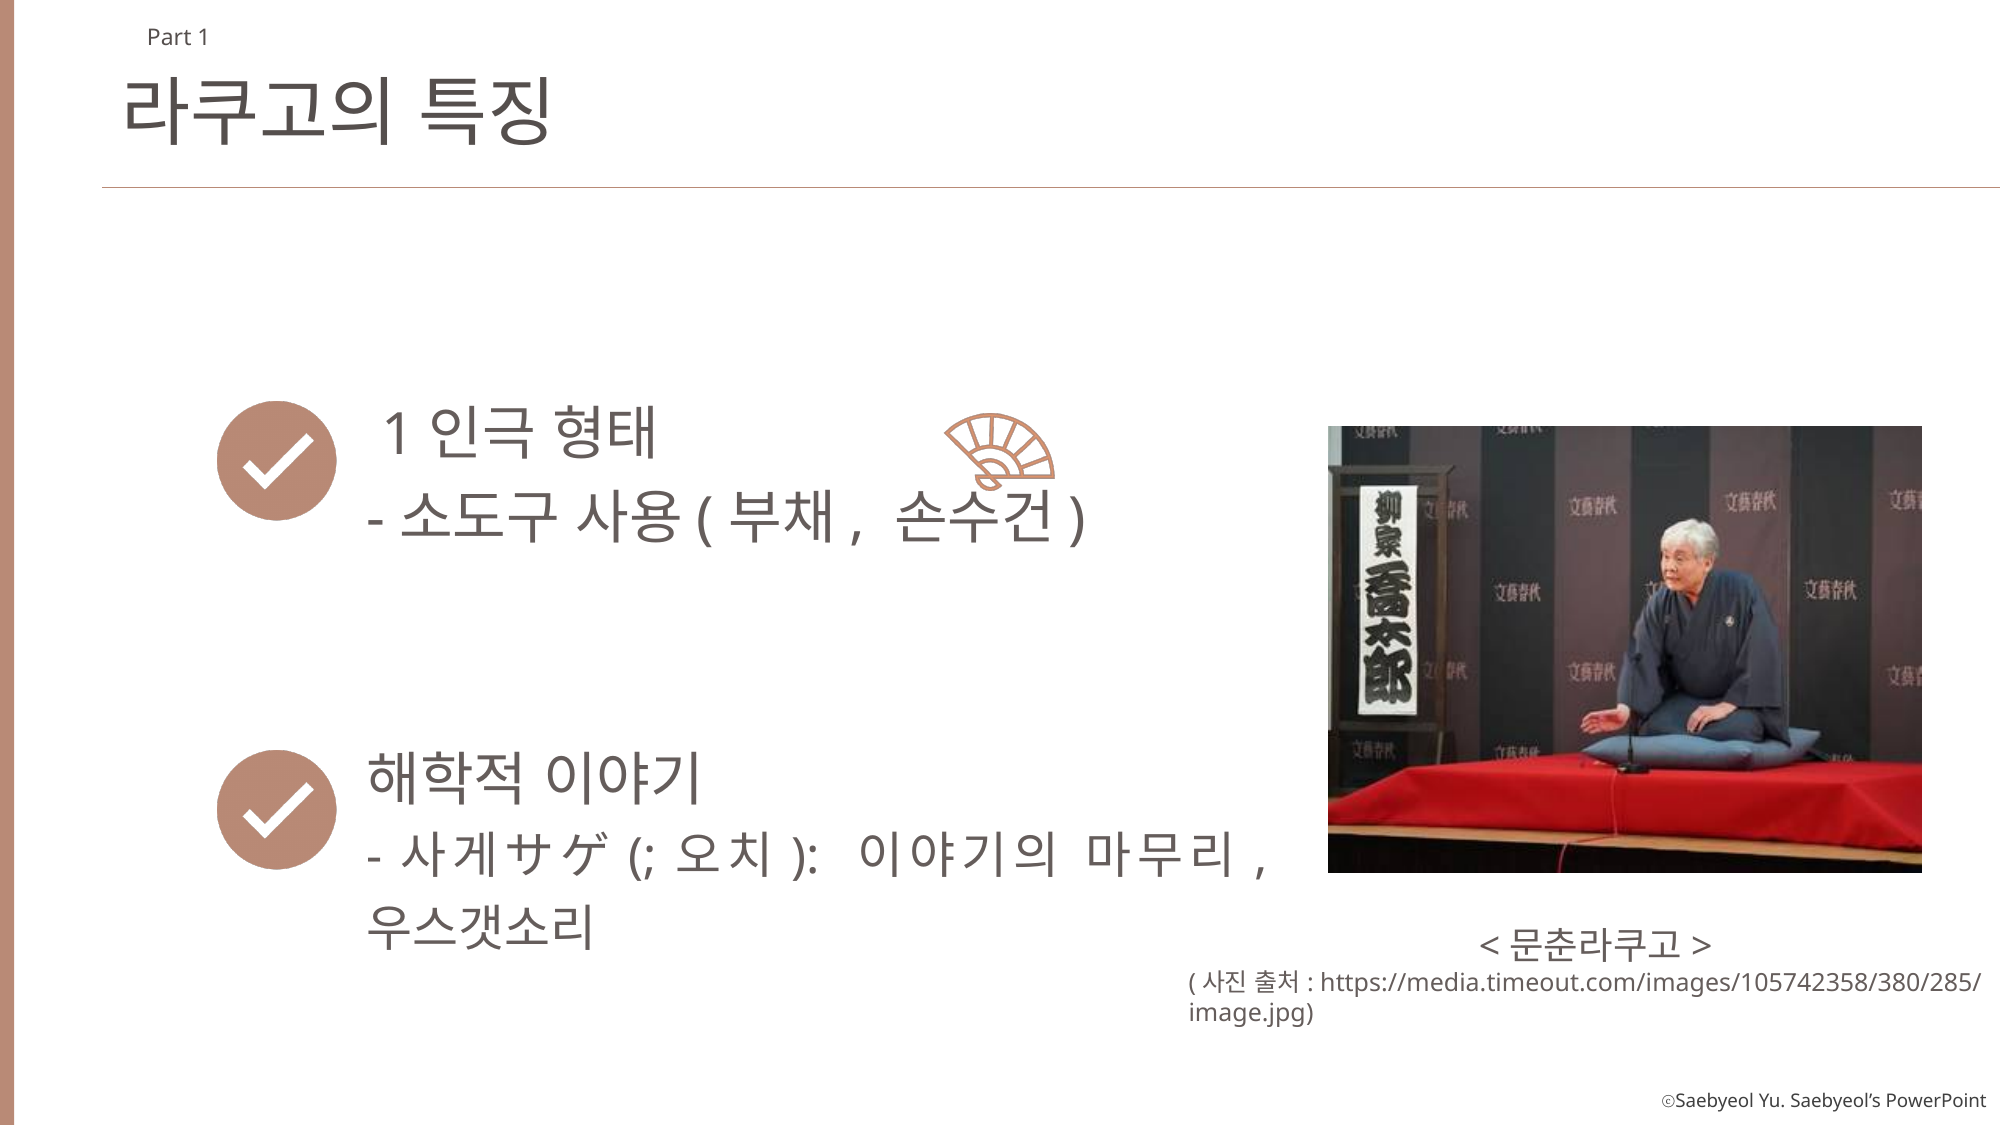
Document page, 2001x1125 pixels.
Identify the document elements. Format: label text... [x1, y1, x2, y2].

text_box [0, 0, 15, 1125]
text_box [201, 720, 1173, 885]
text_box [201, 374, 1105, 548]
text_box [1173, 426, 2000, 1006]
text_box 라쿠고의 특징 [106, 57, 572, 163]
text_box Part 1 [132, 15, 226, 58]
